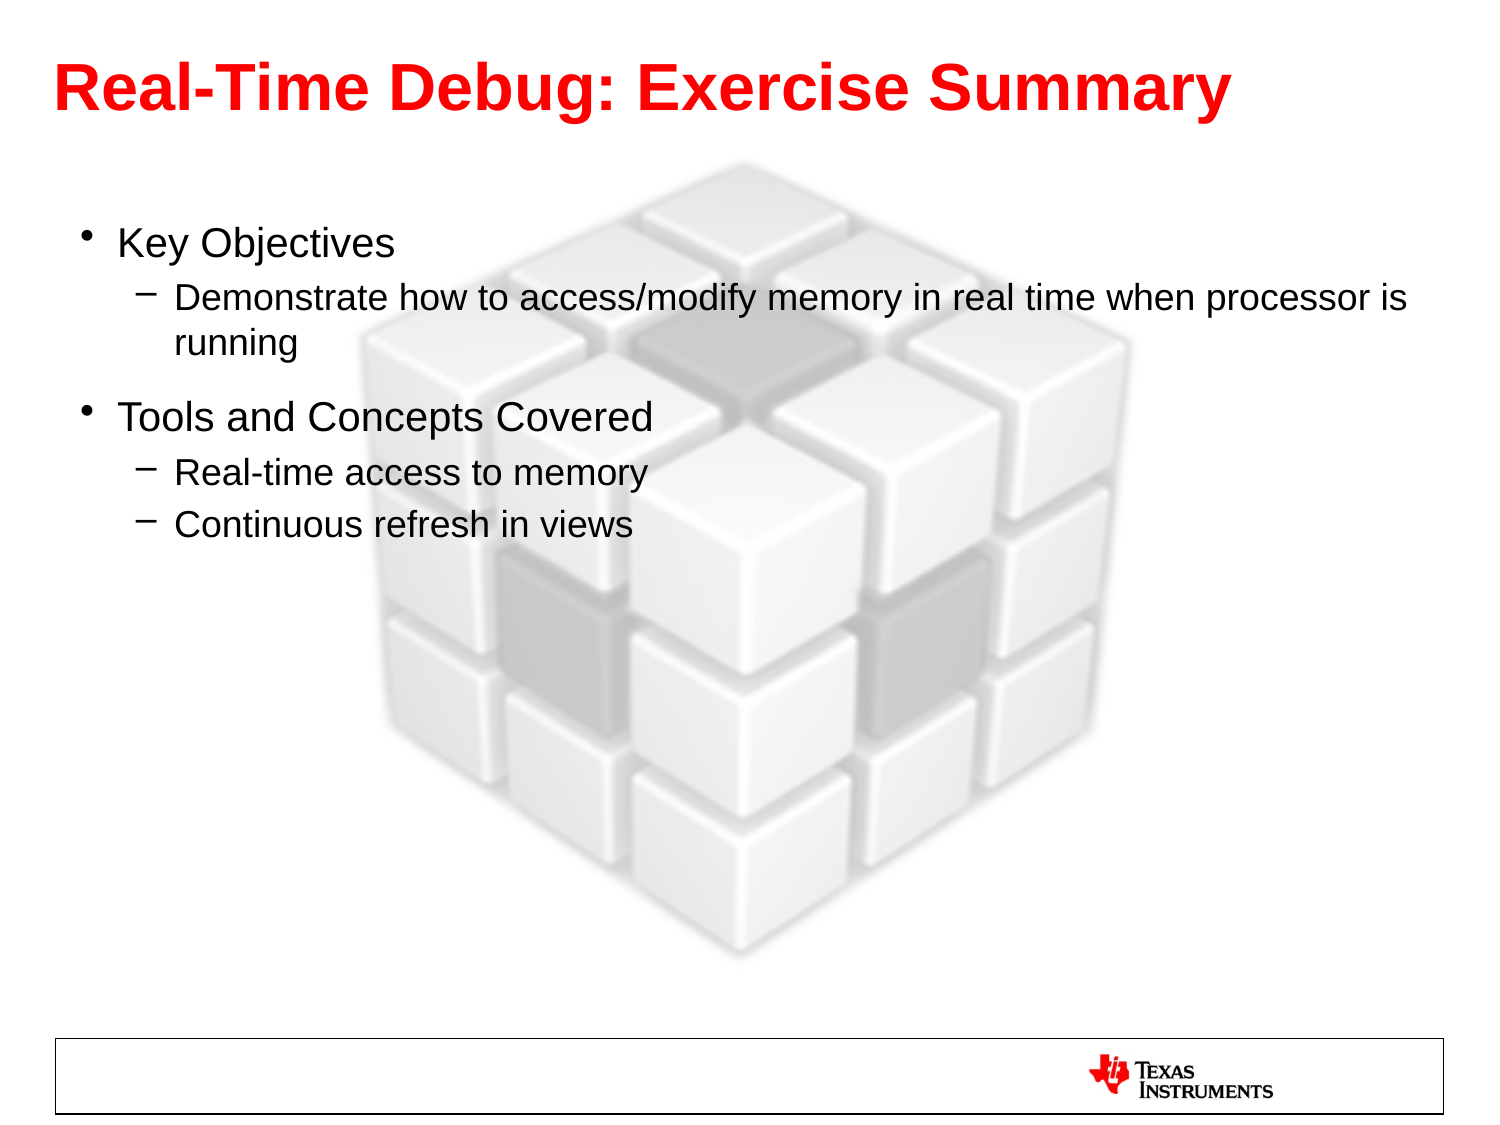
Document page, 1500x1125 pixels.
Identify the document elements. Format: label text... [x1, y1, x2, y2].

list Key Objectives Demonstrate how to access/modify memory in real time when processor is running Tools and Concepts Covered Real-time access to memory Continuous refresh in views [64, 207, 1455, 1049]
title Real-Time Debug: Exercise Summary [37, 23, 1426, 158]
picture [1087, 1052, 1274, 1099]
